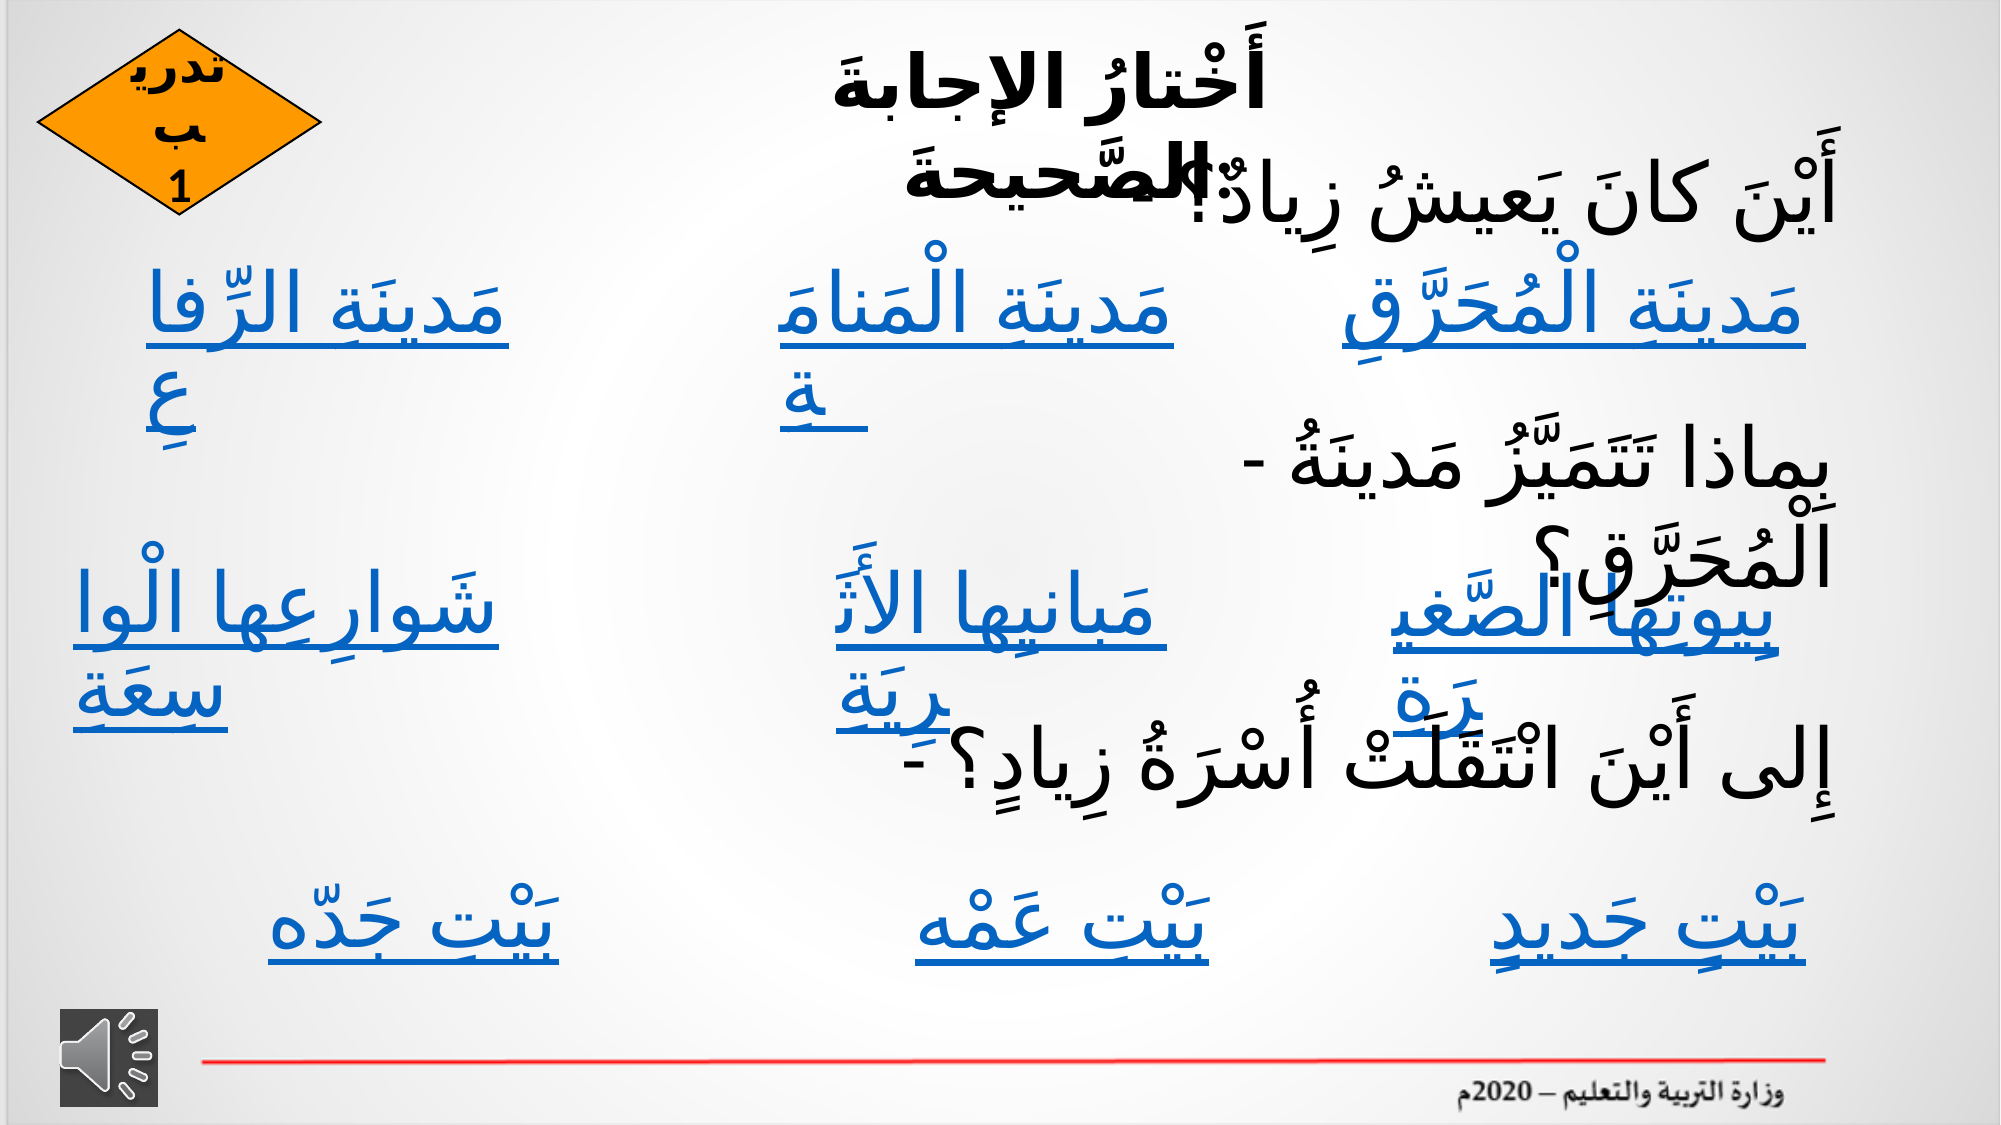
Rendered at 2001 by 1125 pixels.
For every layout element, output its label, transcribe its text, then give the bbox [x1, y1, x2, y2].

text_box - أَيْنَ كانَ يَعيشُ زِيادٌ؟ [1027, 131, 1856, 247]
text_box مَبانيِها الأَثَرِيَةِ [821, 542, 1215, 666]
text_box بَيْتِ عَمْه [830, 857, 1224, 982]
text_box - إِلى أَيْنَ انْتَقَلَتْ أُسْرَةُ زِيادٍ؟ [726, 698, 1850, 813]
text_box مَدينَةِ الْمُحَرَّقِ [1321, 241, 1821, 365]
text_box أَخْتارُ الإجابةَ الصَّحيحةَ: [482, 25, 1284, 221]
text_box شَوارِعِها الْواسِعَةِ [58, 542, 573, 666]
text_box بَيْتِ جَدّه [179, 857, 573, 981]
text_box بِيوتِها الصَّغيرَةِ [1378, 612, 1821, 670]
text_box تدريب 1 [36, 28, 323, 216]
text_box مَدينَةِ الرِّفاعِ [179, 241, 573, 365]
picture [0, 0, 2001, 1125]
text_box - بِماذا تَتَمَيَّزُ مَدينَةُ الْمُحَرَّقِ؟ [1067, 396, 1850, 612]
text_box بَيْتٍ جَديدٍ [1427, 857, 1821, 982]
text_box مَدينَةِ الْمَنامَةِ [765, 241, 1215, 365]
